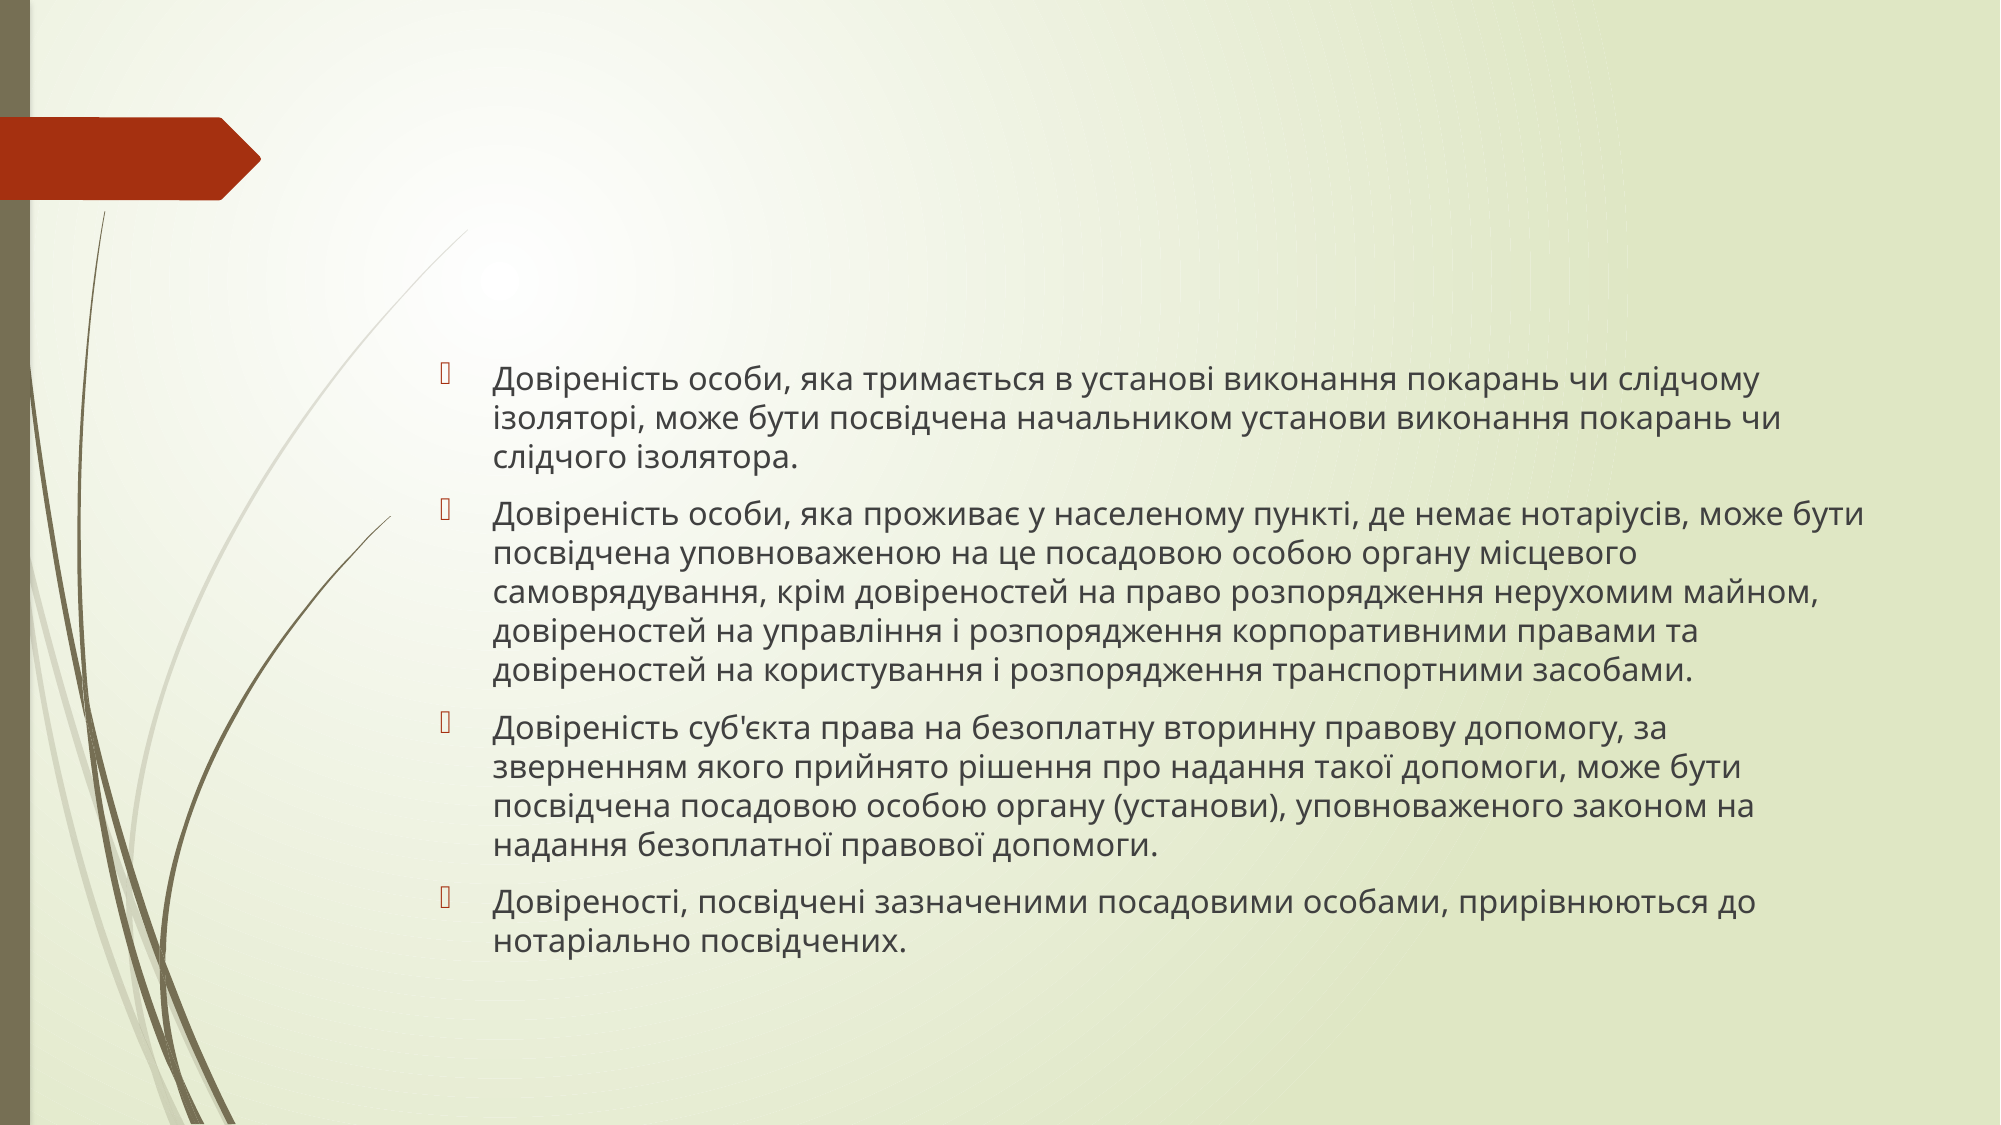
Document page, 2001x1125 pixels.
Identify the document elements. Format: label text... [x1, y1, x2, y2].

list Довіреність особи, яка тримається в установі виконання покарань чи слідчому ізоляторі, може бути посвідчена начальником установи виконання покарань чи слідчого ізолятора. Довіреність особи, яка проживає у населеному пункті, де немає нотаріусів, може бути посвідчена уповноваженою на це посадовою особою органу місцевого самоврядування, крім довіреностей на право розпорядження нерухомим майном, довіреностей на управління і розпорядження корпоративними правами та довіреностей на користування і розпорядження транспортними засобами. Довіреність суб'єкта права на безоплатну вторинну правову допомогу, за зверненням якого прийнято рішення про надання такої допомоги, може бути посвідчена посадовою особою органу (установи), уповноваженого законом на надання безоплатної правової допомоги. Довіреності, посвідчені зазначеними посадовими особами, прирівнюються до нотаріально посвідчених. [424, 350, 1888, 970]
